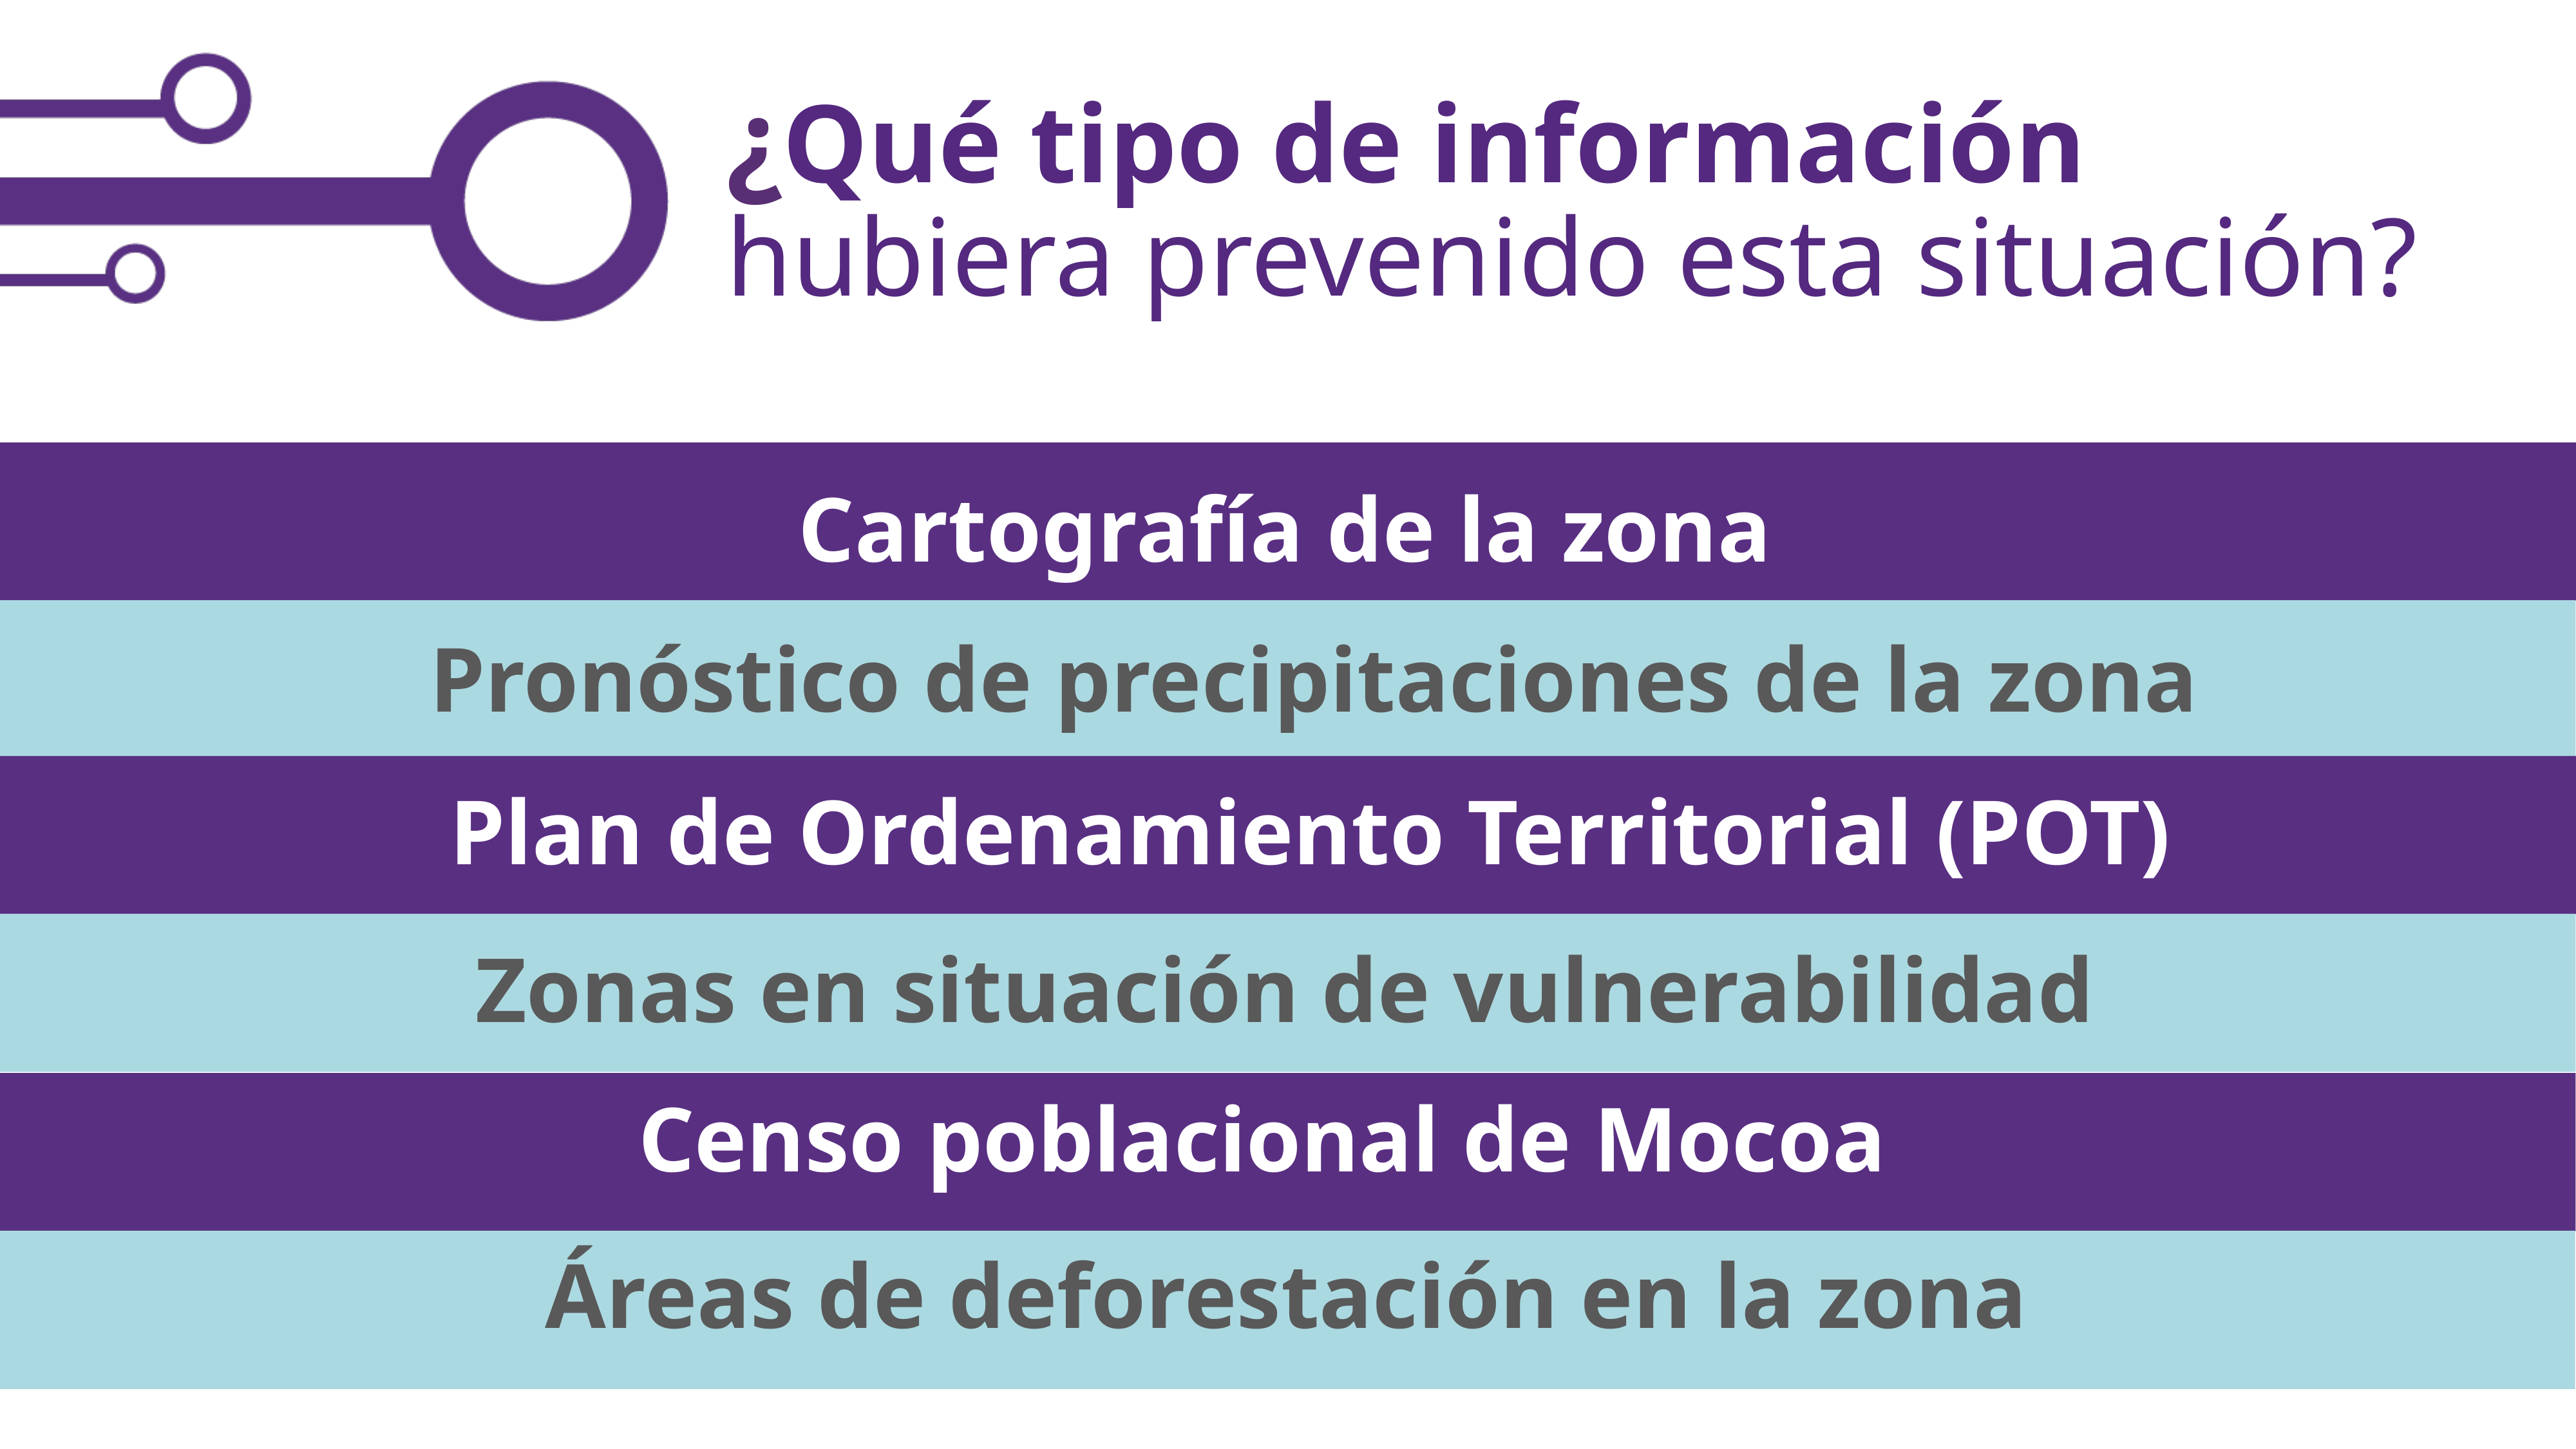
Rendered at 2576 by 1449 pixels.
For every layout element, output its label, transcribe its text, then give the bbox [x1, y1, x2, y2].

text_box [0, 1073, 2576, 1231]
text_box ¿Qué tipo de información [717, 49, 2382, 173]
text_box [0, 1231, 2575, 1389]
text_box [0, 913, 2576, 1072]
text_box hubiera prevenido esta situación? [717, 173, 2576, 333]
text_box [0, 442, 2576, 600]
text_box [0, 600, 2576, 755]
text_box Pronóstico de precipitaciones de la zona [426, 620, 2202, 733]
text_box Zonas en situación de vulnerabilidad [472, 931, 2098, 1043]
text_box Plan de Ordenamiento Territorial (POT) [440, 772, 2181, 887]
text_box [0, 755, 2576, 913]
text_box Cartografía de la zona [795, 470, 2224, 641]
picture [0, 0, 712, 357]
text_box Áreas de deforestación en la zona [536, 1235, 2061, 1351]
text_box Censo poblacional de Mocoa [635, 1080, 1889, 1193]
